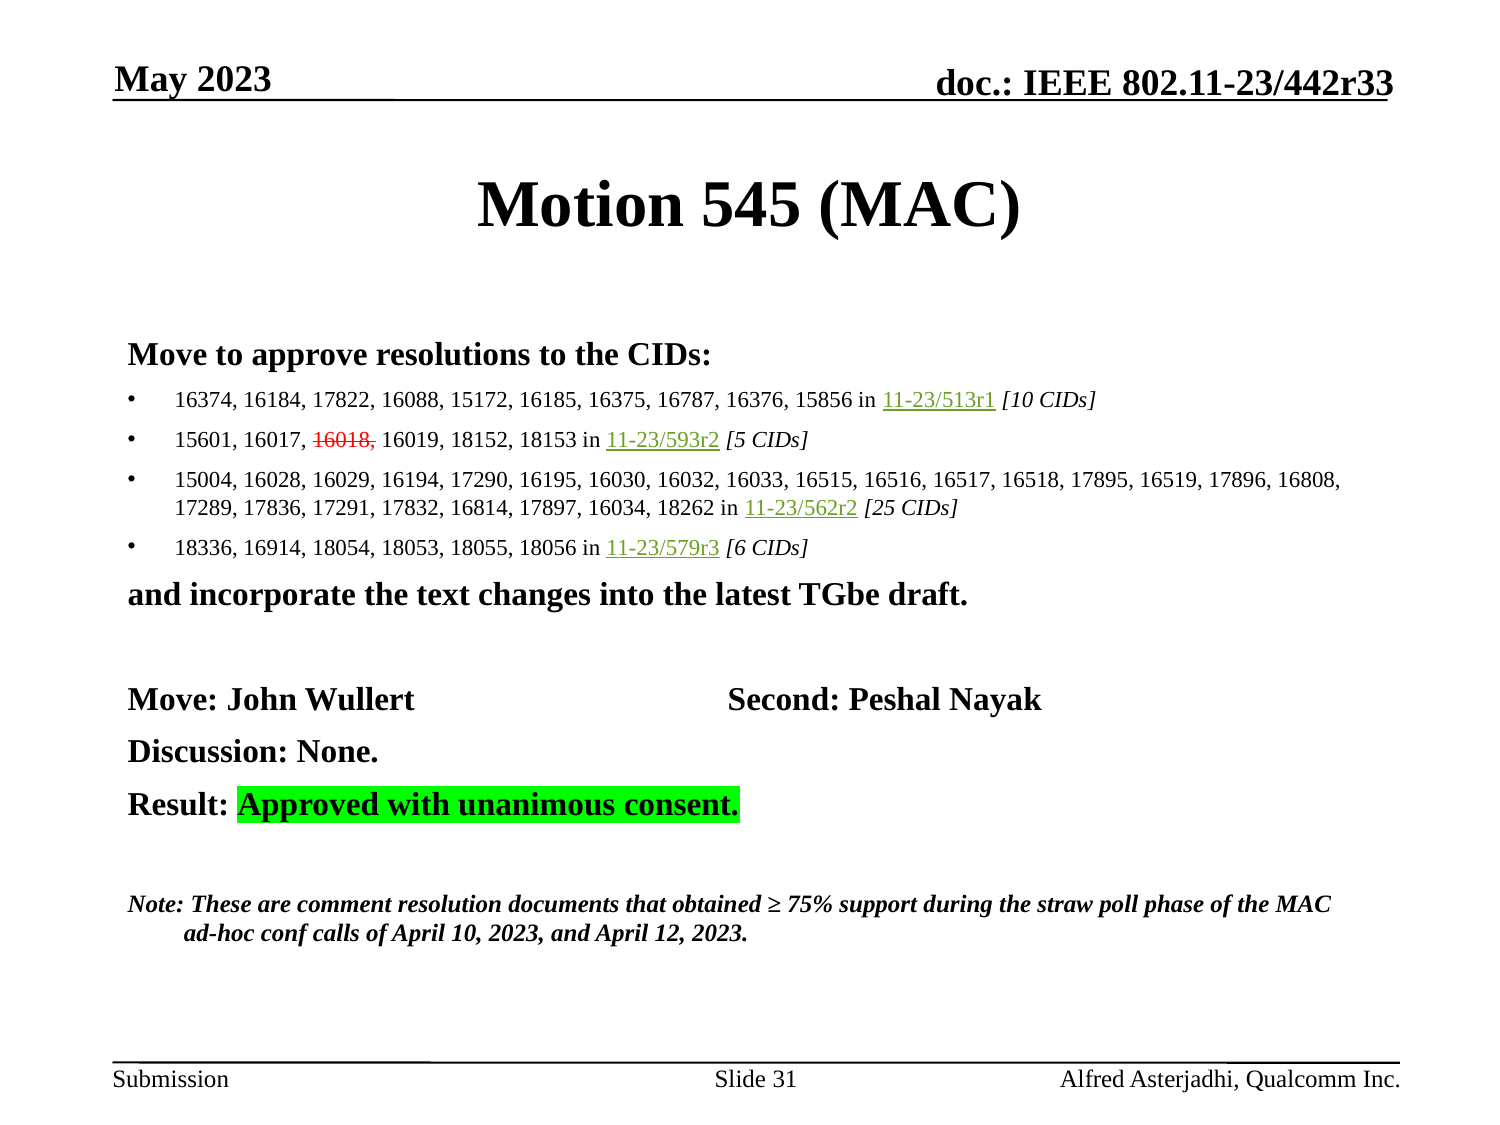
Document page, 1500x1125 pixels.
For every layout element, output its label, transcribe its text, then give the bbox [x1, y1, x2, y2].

title Motion 545 (MAC) [112, 112, 1388, 288]
list Move to approve resolutions to the CIDs: 16374, 16184, 17822, 16088, 15172, 16185, 16375, 16787, 16376, 15856 in 11-23/513r1 [10 CIDs] 15601, 16017, 16018, 16019, 18152, 18153 in 11-23/593r2 [5 CIDs] 15004, 16028, 16029, 16194, 17290, 16195, 16030, 16032, 16033, 16515, 16516, 16517, 16518, 17895, 16519, 17896, 16808, 17289, 17836, 17291, 17832, 16814, 17897, 16034, 18262 in 11-23/562r2 [25 CIDs] 18336, 16914, 18054, 18053, 18055, 18056 in 11-23/579r3 [6 CIDs] and incorporate the text changes into the latest TGbe draft. Move: John Wullert Second: Peshal Nayak Discussion: None. Result: Approved with unanimous consent. Note: These are comment resolution documents that obtained ≥ 75% support during the straw poll phase of the MAC ad-hoc conf calls of April 10, 2023, and April 12, 2023. [112, 324, 1388, 1063]
slide_number Slide 31 [712, 1061, 800, 1123]
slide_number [114, 54, 423, 100]
footer Alfred Asterjadhi, Qualcomm Inc. [878, 1061, 1402, 1093]
